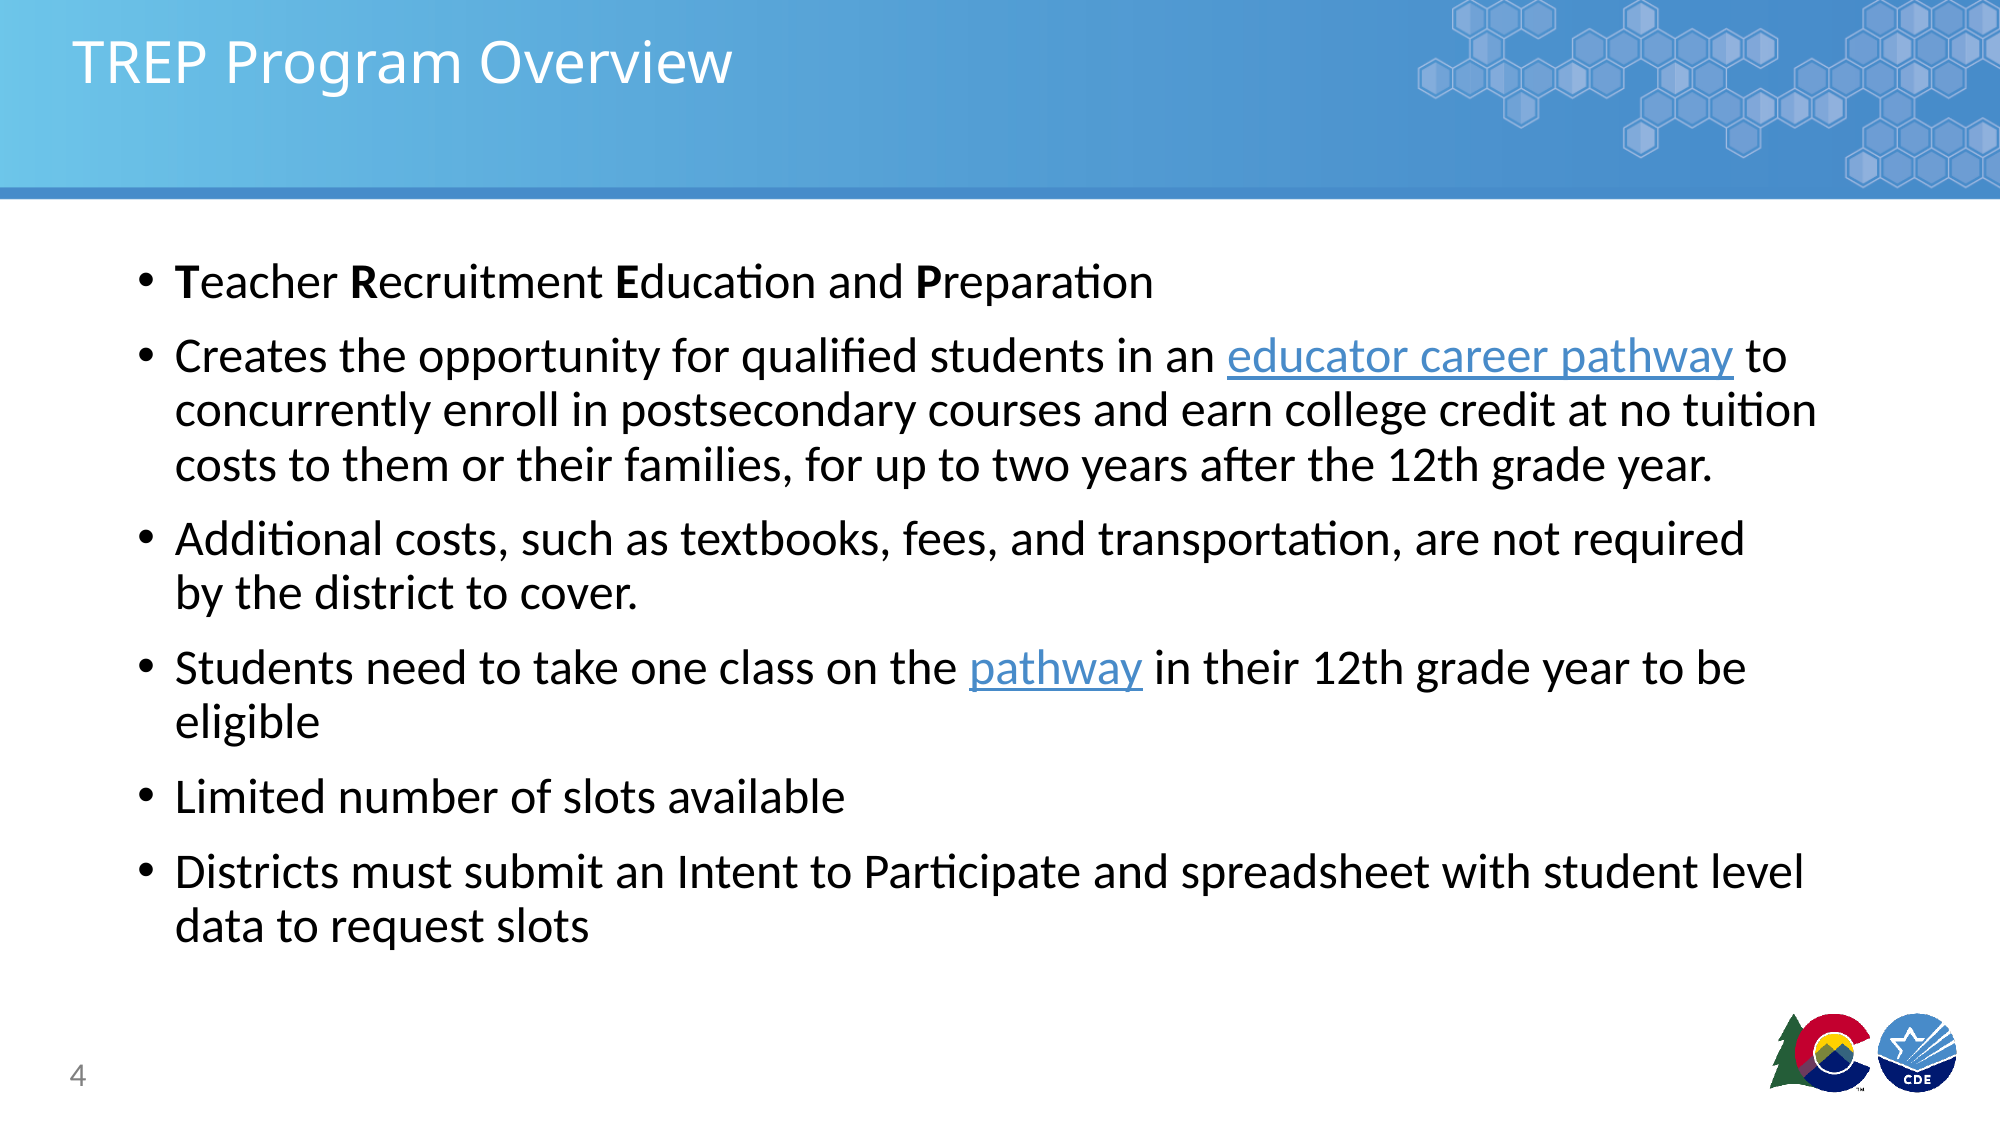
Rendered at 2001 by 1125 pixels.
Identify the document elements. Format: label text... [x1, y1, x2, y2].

title TREP Program Overview [72, 33, 1396, 182]
picture [1768, 1012, 1957, 1093]
slide_number 4 [54, 1042, 505, 1103]
list Teacher Recruitment Education and Preparation Creates the opportunity for qualified students in an educator career pathway to concurrently enroll in postsecondary courses and earn college credit at no tuition costs to them or their families, for up to two years after the 12th grade year. Additional costs, such as textbooks, fees, and transportation, are not required by the district to cover. Students need to take one class on the pathway in their 12th grade year to be eligible Limited number of slots available Districts must submit an Intent to Participate and spreadsheet with student level data to request slots [137, 254, 1863, 969]
picture [0, 0, 2000, 200]
